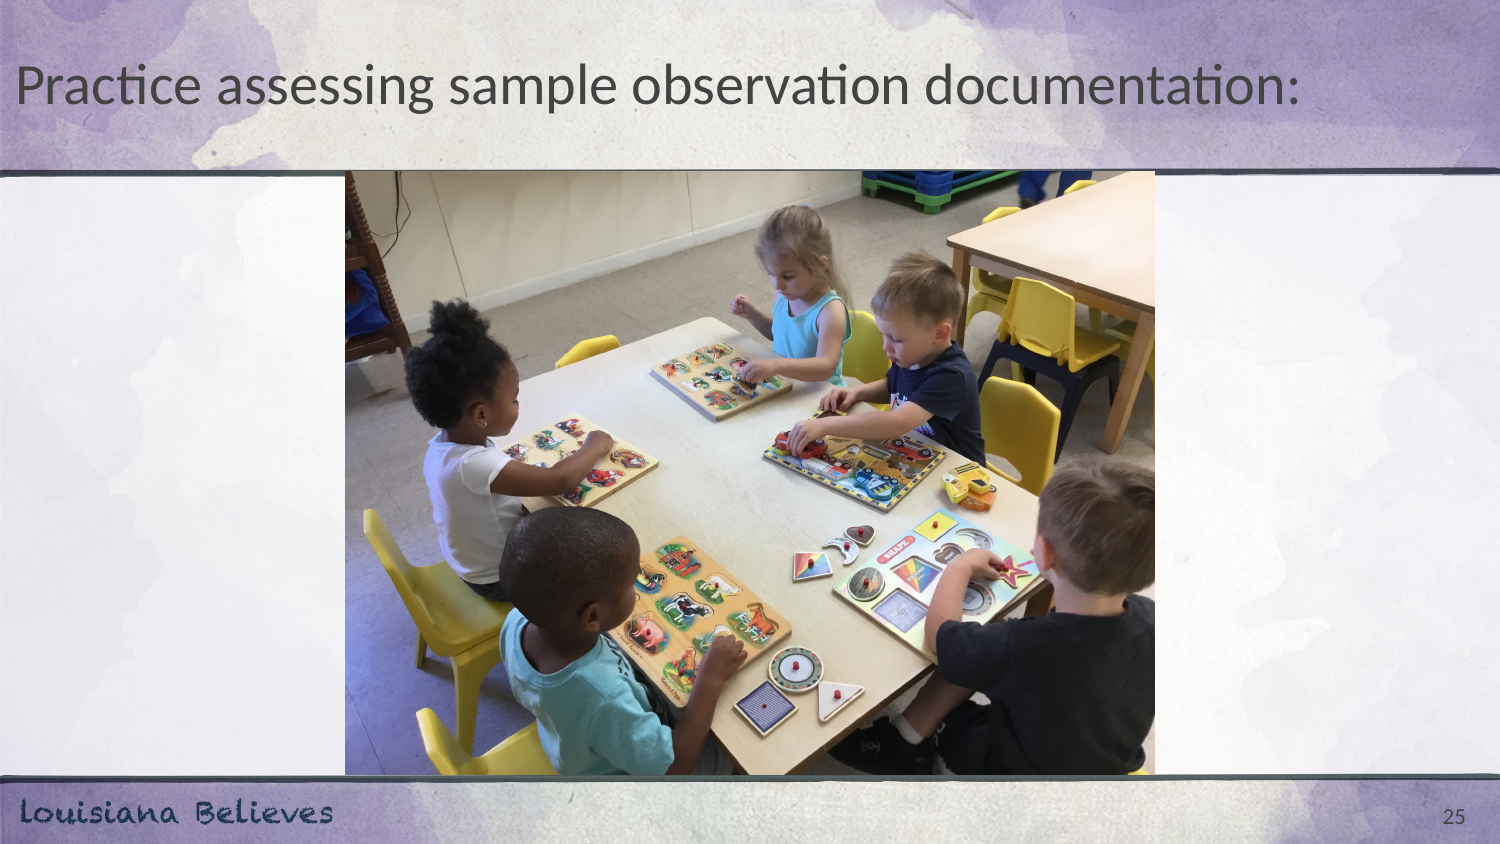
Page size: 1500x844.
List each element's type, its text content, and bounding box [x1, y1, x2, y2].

picture [0, 171, 1500, 844]
title Practice assessing sample observation documentation: [0, 0, 1500, 172]
